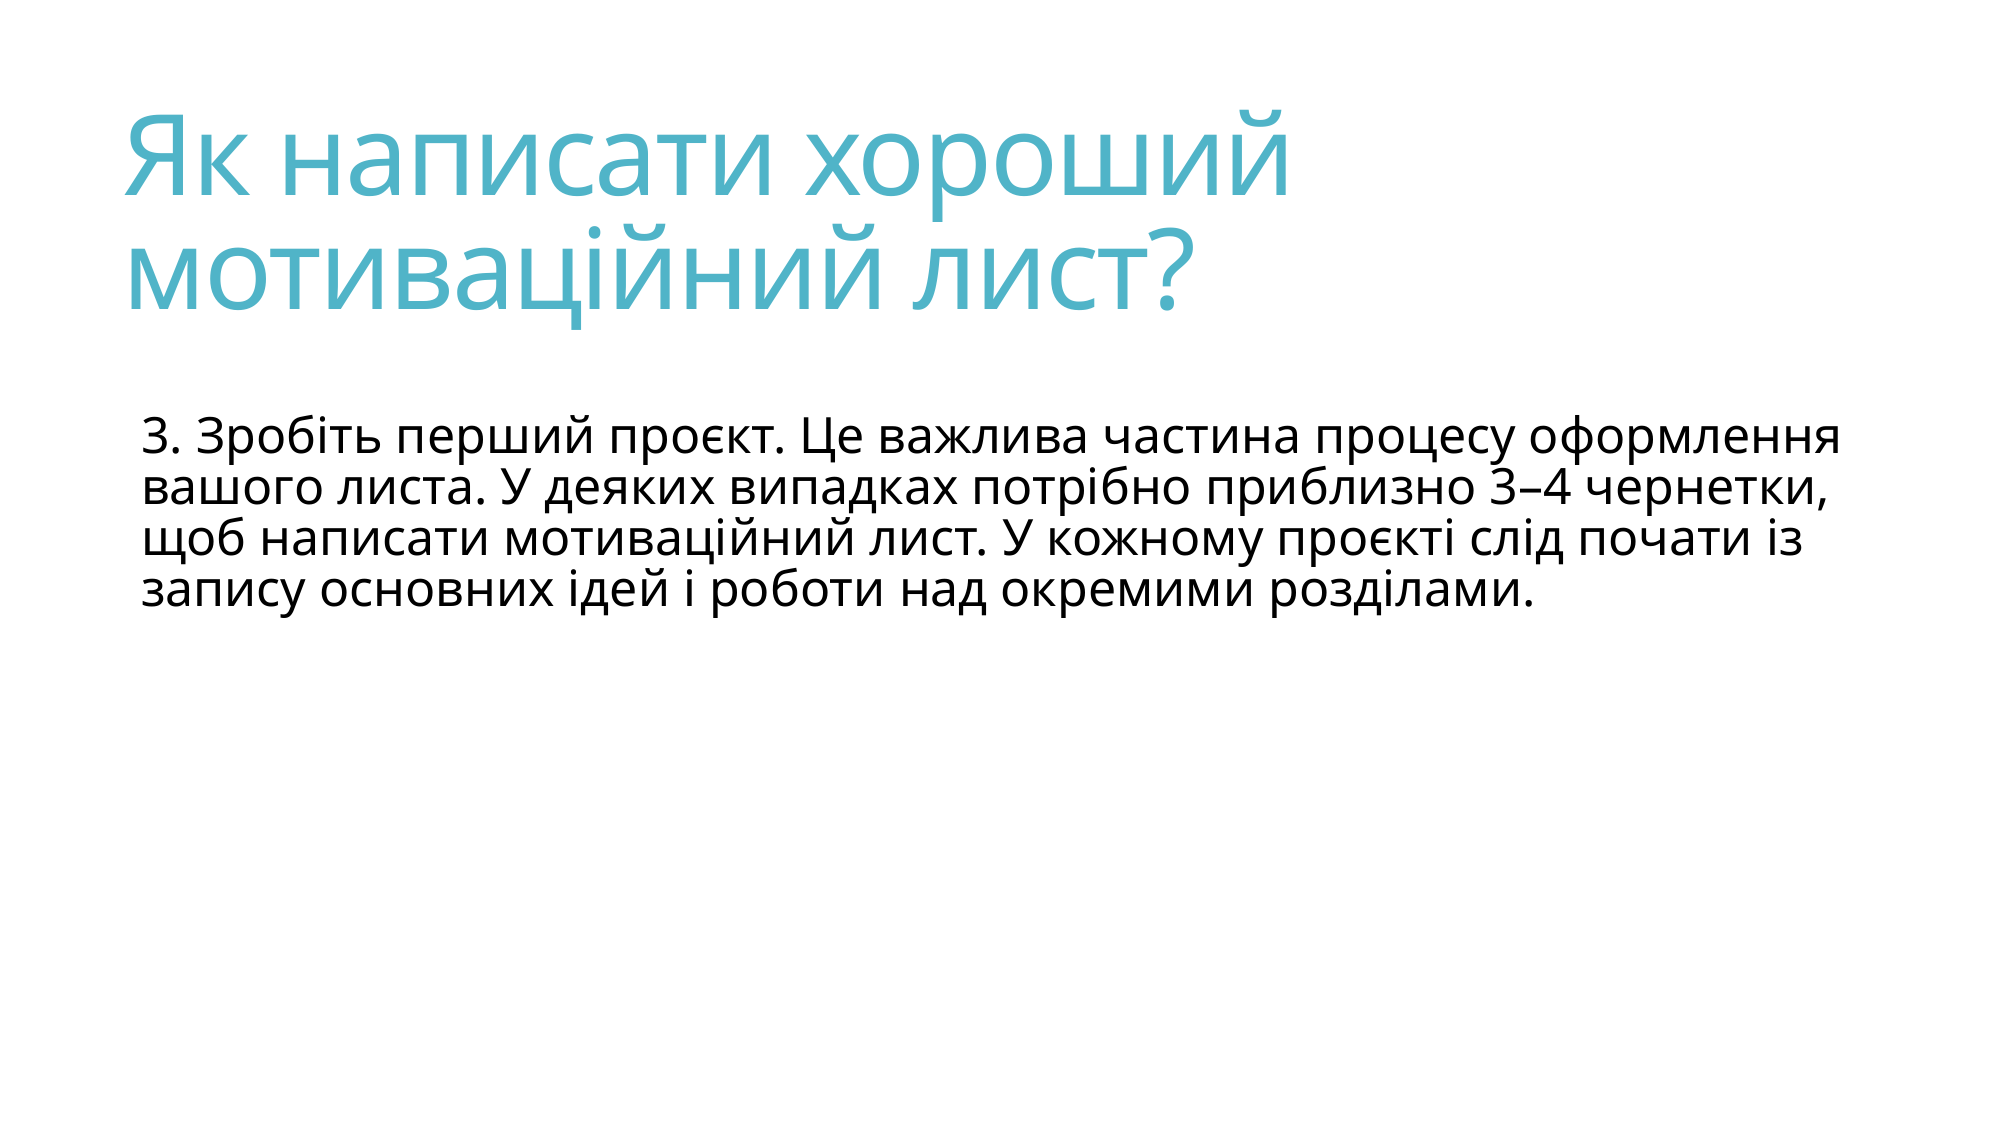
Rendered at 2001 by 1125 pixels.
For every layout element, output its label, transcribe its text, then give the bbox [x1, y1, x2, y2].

list 3. Зробіть перший проєкт. Це важлива частина процесу оформлення вашого листа. У деяких випадках потрібно приблизно 3–4 чернетки, щоб написати мотиваційний лист. У кожному проєкті слід почати із запису основних ідей і роботи над окремими розділами. [110, 404, 1875, 1023]
title Як написати хороший мотиваційний лист? [107, 81, 1875, 354]
